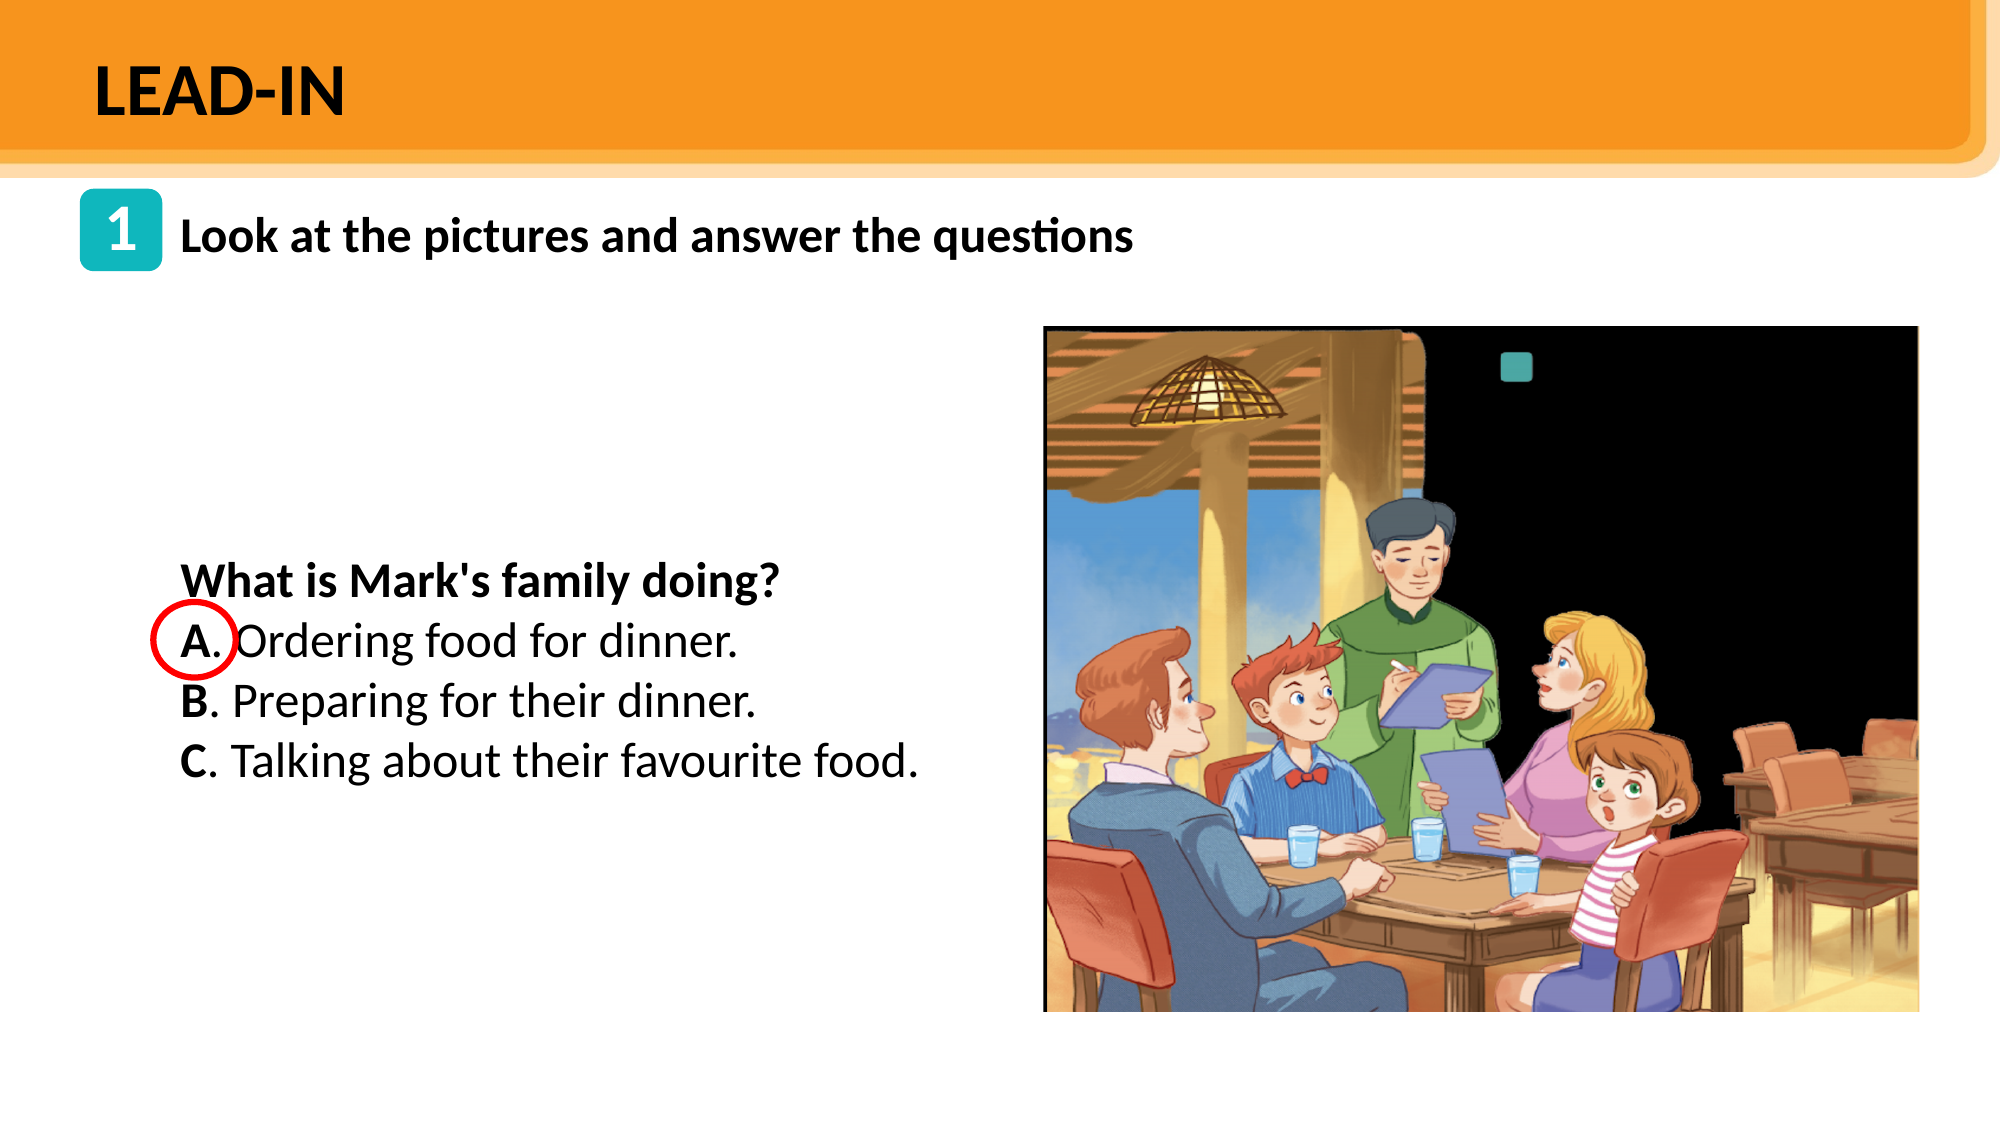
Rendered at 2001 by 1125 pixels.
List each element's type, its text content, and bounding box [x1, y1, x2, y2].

picture [0, 0, 2000, 178]
picture [1042, 326, 1920, 1012]
text_box [154, 190, 163, 270]
text_box What is Mark's family doing? A. Ordering food for dinner. B. Preparing for their dinner. C. Talking about their favourite food. [165, 540, 1000, 796]
text_box [79, 190, 88, 270]
text_box 1 [88, 189, 154, 272]
text_box [151, 599, 238, 680]
text_box Look at the pictures and answer the questions [165, 195, 1482, 271]
